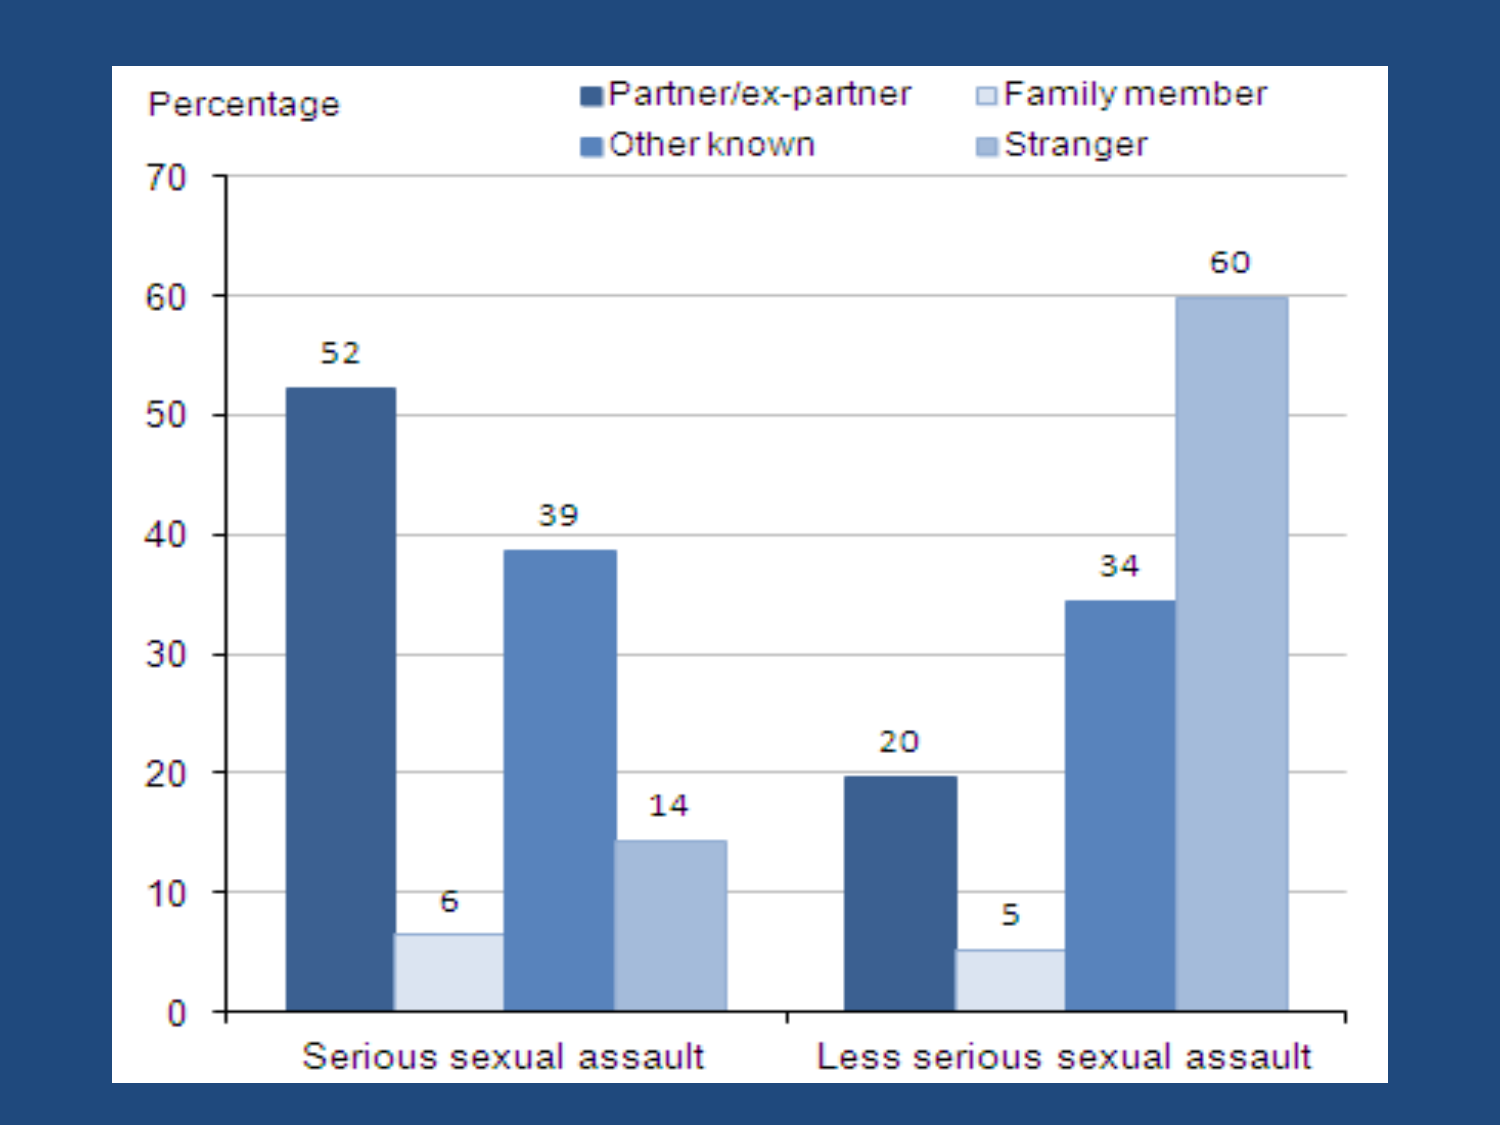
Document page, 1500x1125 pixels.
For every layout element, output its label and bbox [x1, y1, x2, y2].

picture [111, 66, 1389, 1083]
